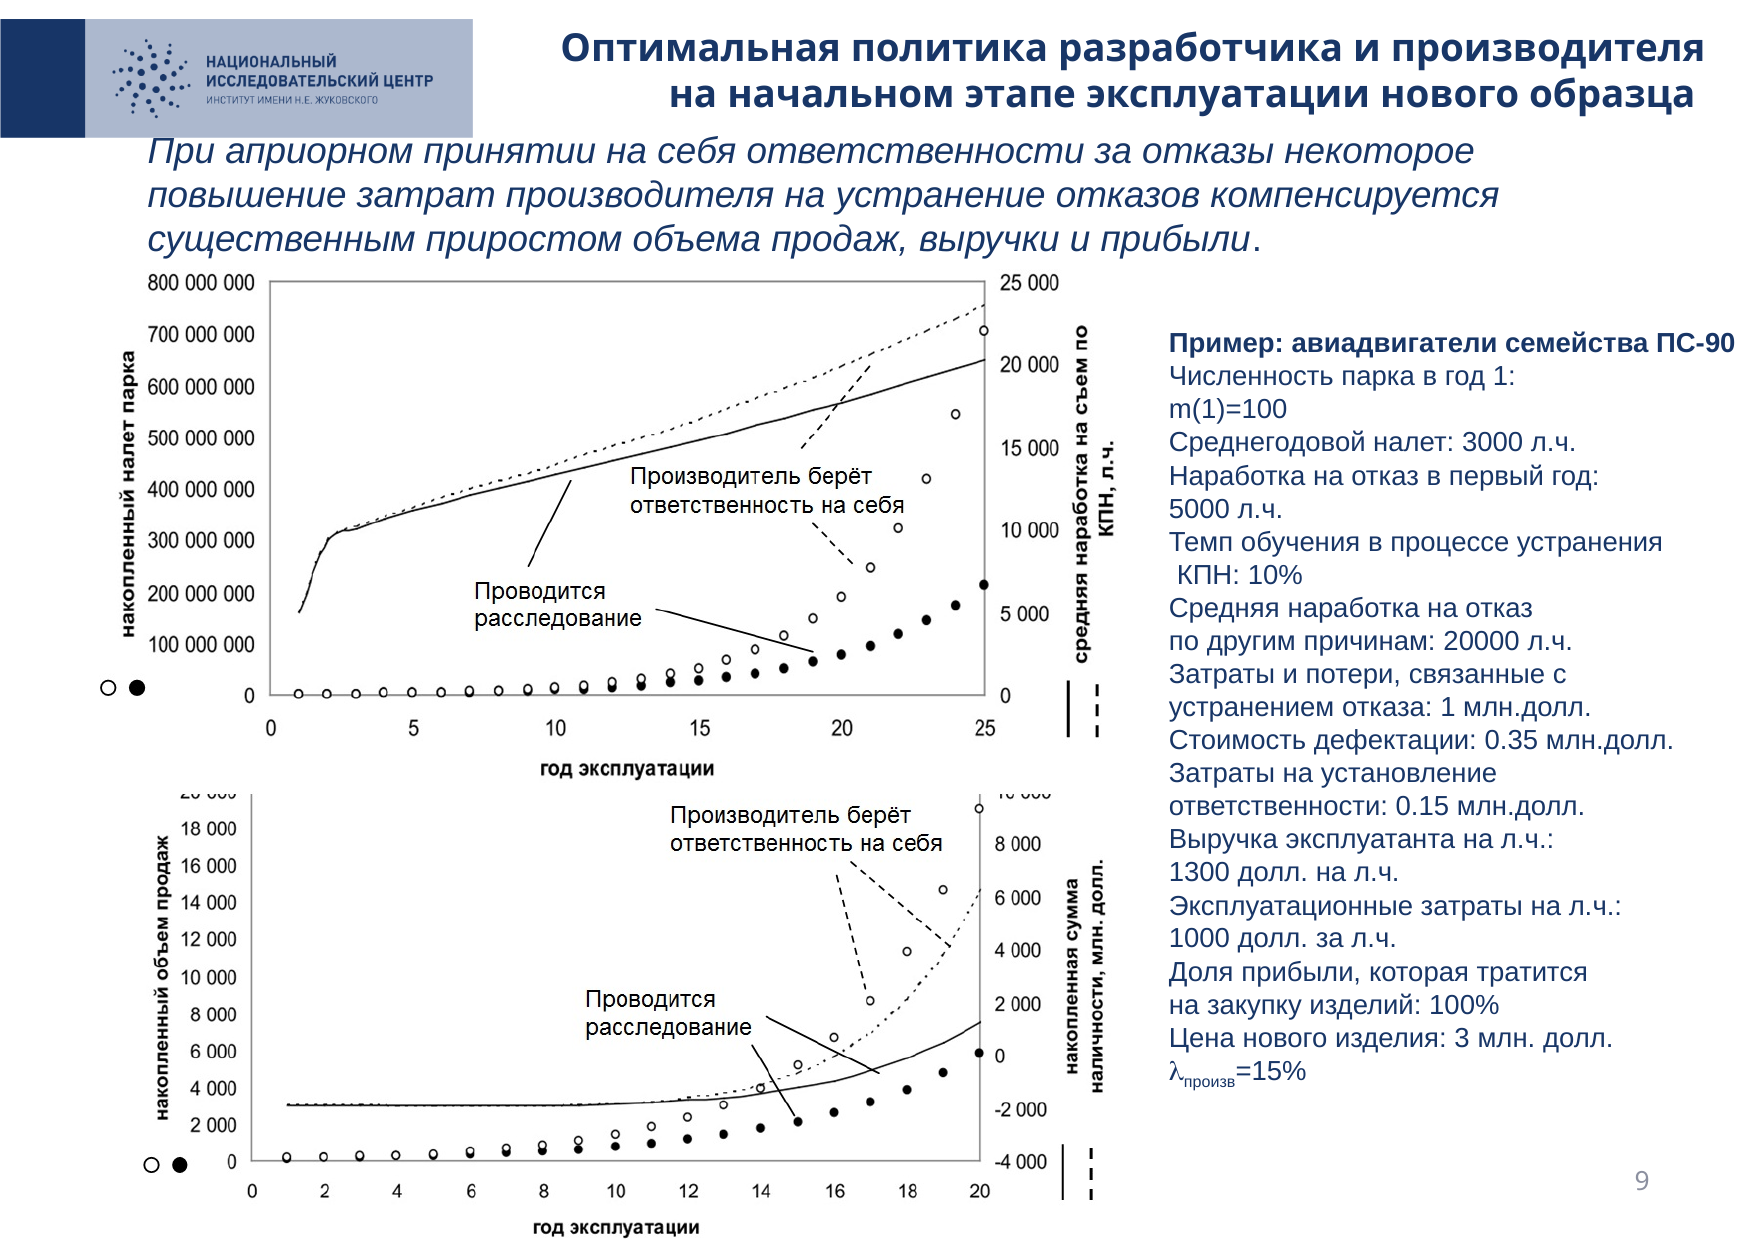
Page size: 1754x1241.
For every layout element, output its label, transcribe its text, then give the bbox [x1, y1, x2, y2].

title Оптимальная политика разработчика и производителя на начальном этапе эксплуатации нового образца [521, 13, 1722, 124]
text_box При априорном принятии на себя ответственности за отказы некоторое повышение затрат производителя на устранение отказов компенсируется существенным приростом объема продаж, выручки и прибыли. [132, 137, 1622, 248]
slide_number 9 [1257, 1149, 1667, 1216]
text_box Пример: авиадвигатели семейства ПС-90 Численность парка в год 1: m(1)=100 Среднегодовой налет: 3000 л.ч. Наработка на отказ в первый год: 5000 л.ч. Темп обучения в процессе устранения КПН: 10% Средняя наработка на отказ по другим причинам: 20000 л.ч. Затраты и потери, связанные с устранением отказа: 1 млн.долл. Стоимость дефектации: 0.35 млн.долл. Затраты на установление ответственности: 0.15 млн.долл. Выручка эксплуатанта на л.ч.: 1300 долл. на л.ч. Эксплуатационные затраты на л.ч.: 1000 долл. за л.ч. Доля прибыли, которая тратится на закупку изделий: 100% Цена нового изделия: 3 млн. долл. произв=15% [1152, 316, 1754, 1099]
picture [91, 261, 1126, 1241]
picture [0, 18, 474, 138]
